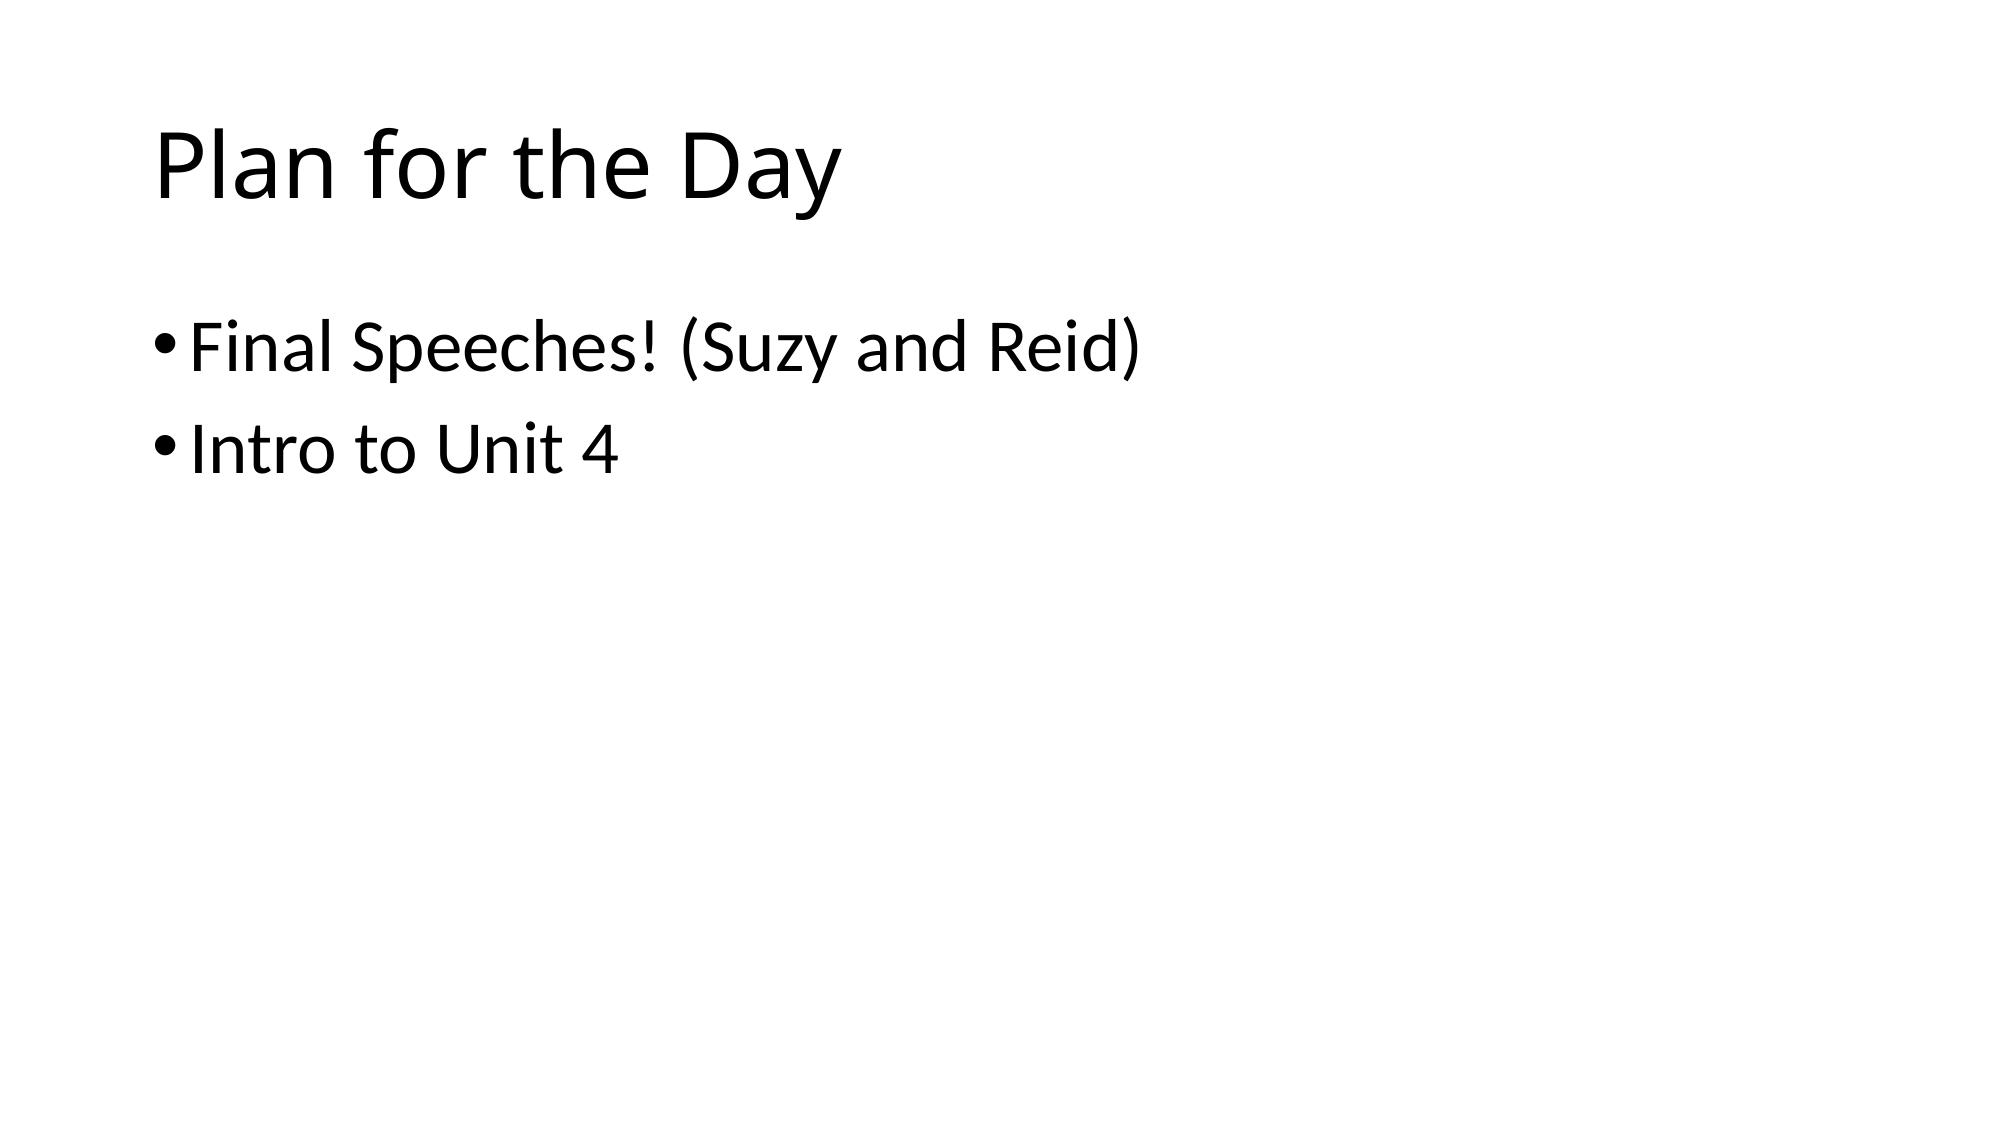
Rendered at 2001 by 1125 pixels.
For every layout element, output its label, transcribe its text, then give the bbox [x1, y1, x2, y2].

list Final Speeches! (Suzy and Reid) Intro to Unit 4 [137, 299, 1863, 1014]
title Plan for the Day [137, 59, 1863, 278]
